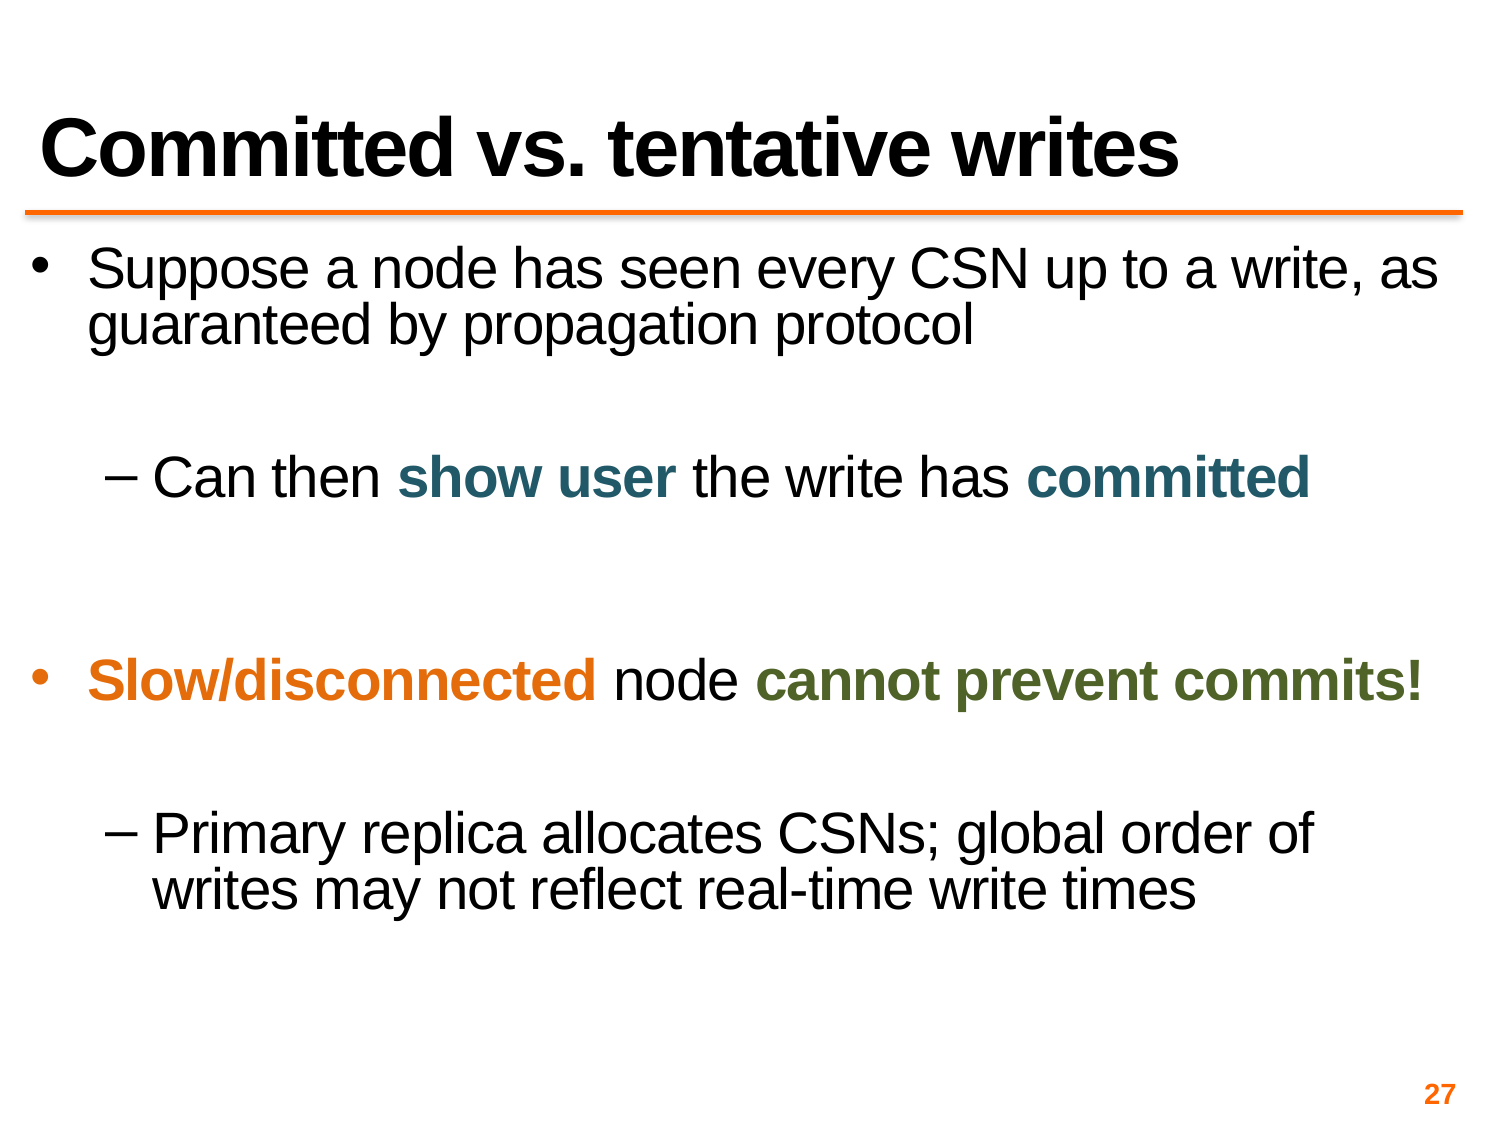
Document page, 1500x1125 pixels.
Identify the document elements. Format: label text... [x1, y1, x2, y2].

list Suppose a node has seen every CSN up to a write, as guaranteed by propagation protocol Can then show user the write has committed Slow/disconnected node cannot prevent commits! Primary replica allocates CSNs; global order of writes may not reflect real-time write times [24, 237, 1463, 1063]
slide_number 27 [1112, 1074, 1463, 1110]
title Committed vs. tentative writes [24, 24, 1463, 201]
